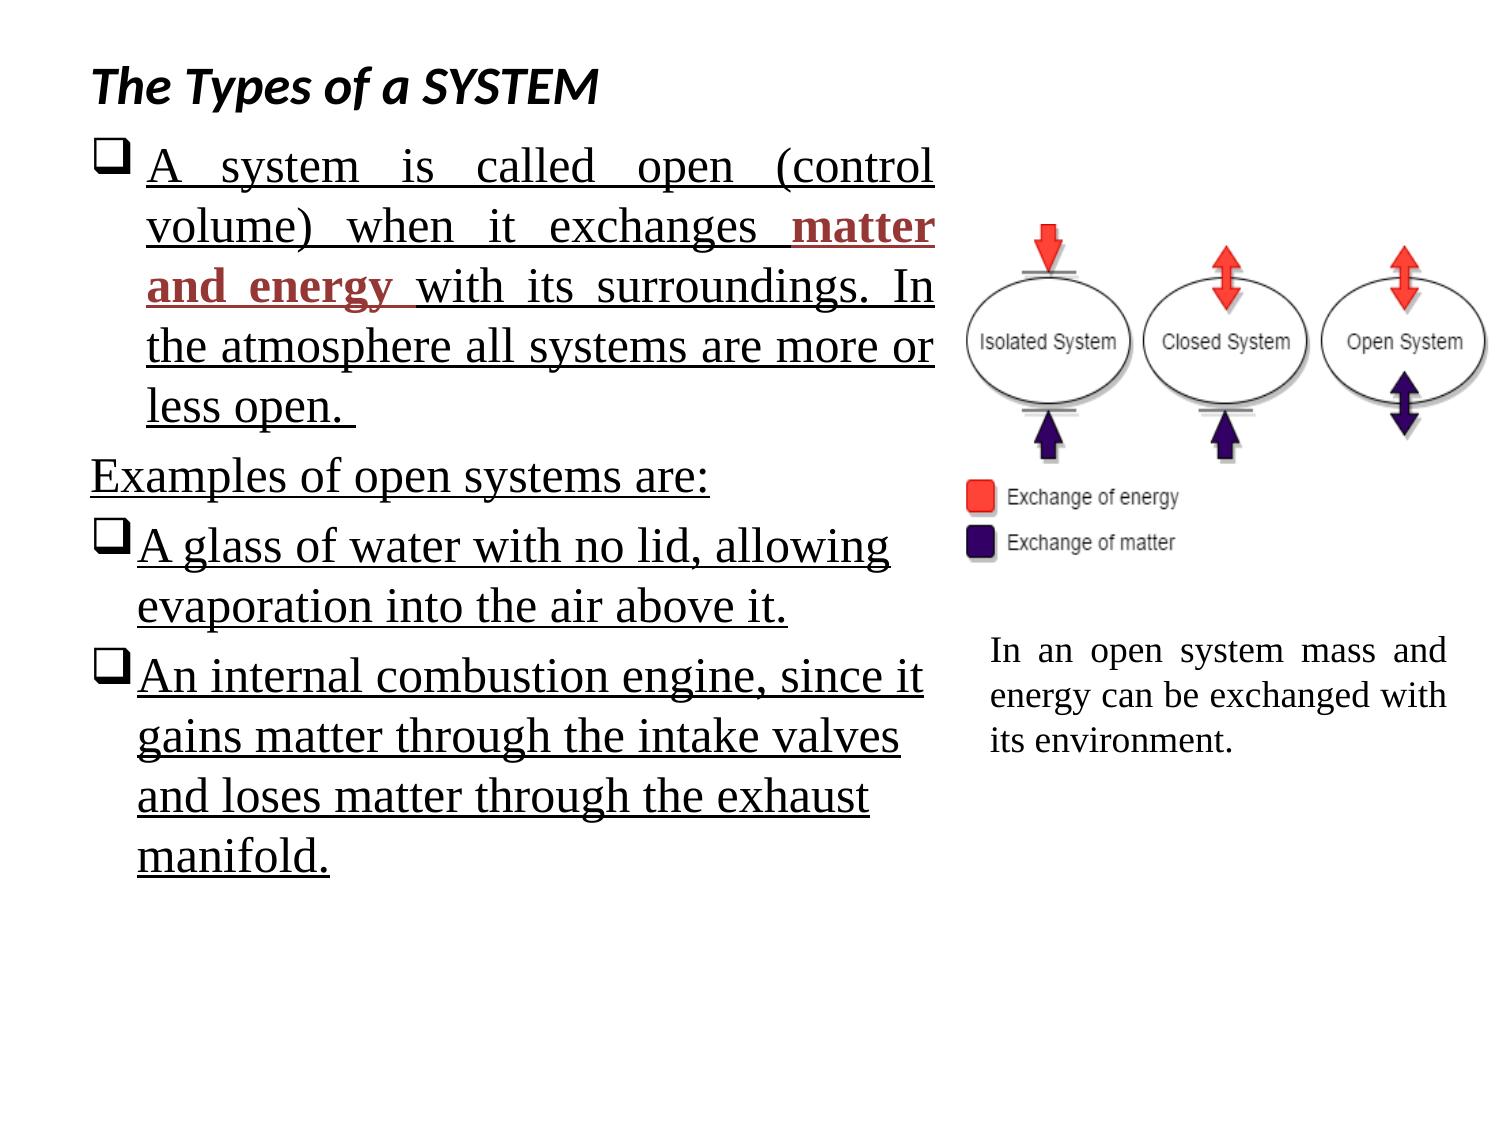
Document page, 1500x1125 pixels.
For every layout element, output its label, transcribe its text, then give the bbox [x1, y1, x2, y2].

text_box In an open system mass and energy can be exchanged with its environment. [975, 617, 1463, 768]
picture [956, 224, 1492, 566]
list A system is called open (control volume) when it exchanges matter and energy with its surroundings. In the atmosphere all systems are more or less open. Examples of open systems are: A glass of water with no lid, allowing evaporation into the air above it. An internal combustion engine, since it gains matter through the intake valves and loses matter through the exhaust manifold. [75, 125, 950, 963]
title The Types of a SYSTEM [75, 50, 913, 123]
